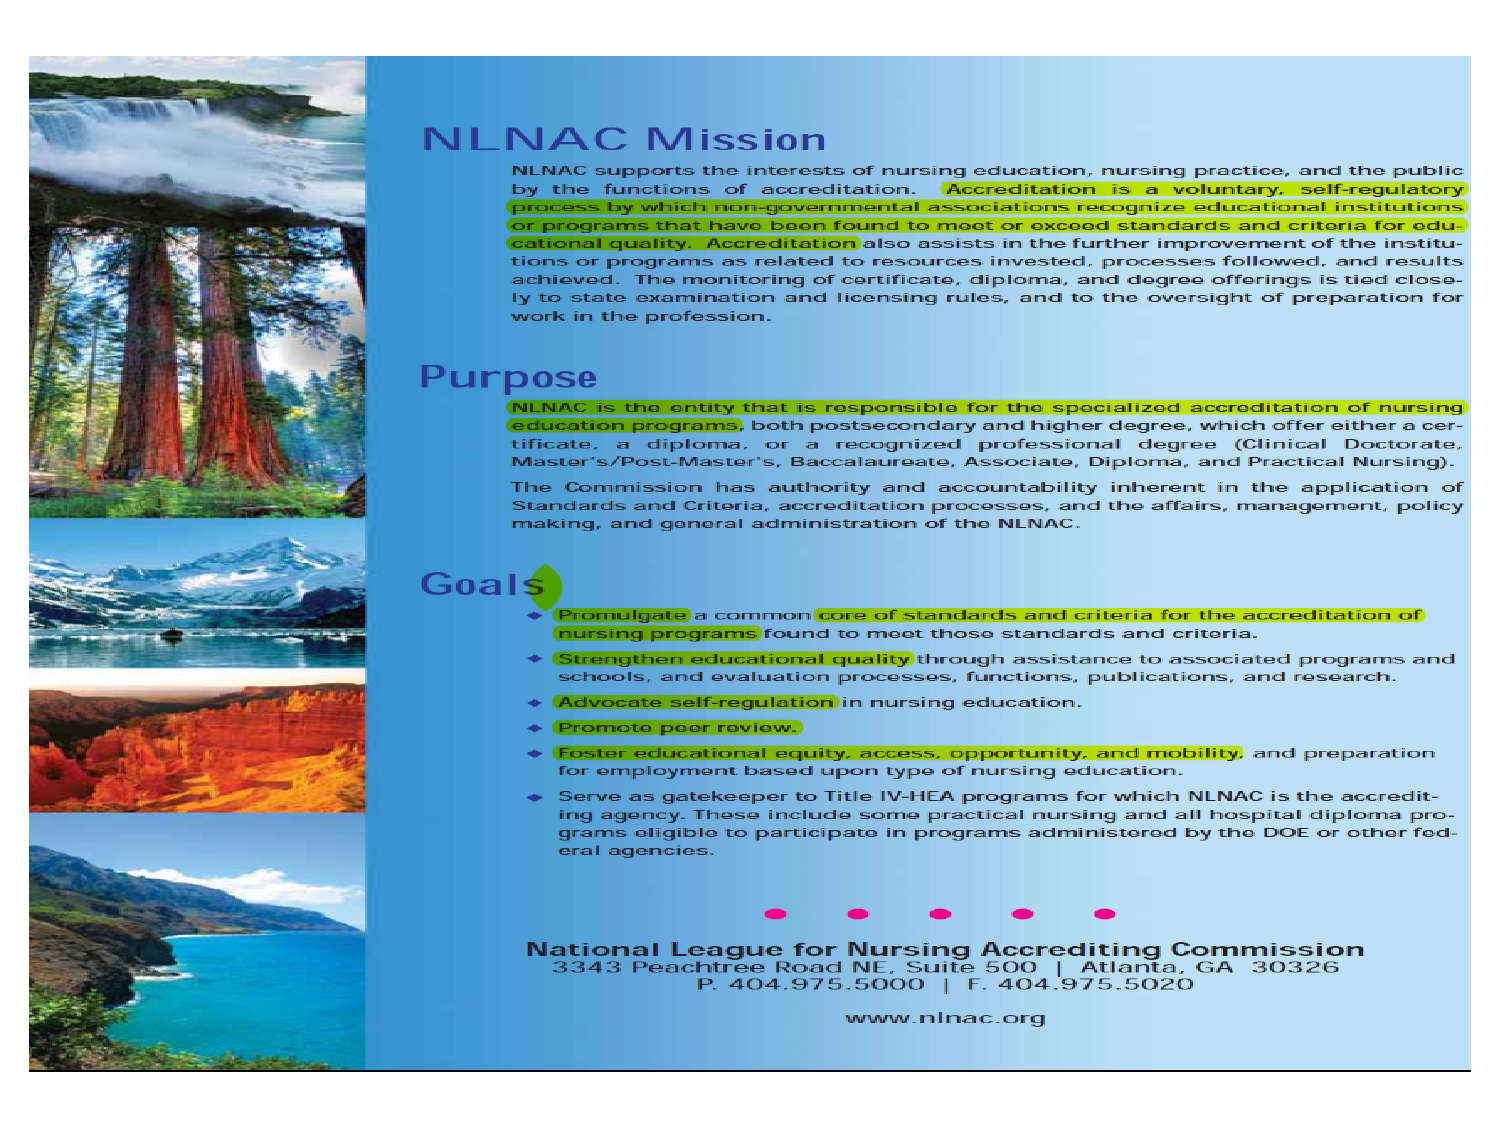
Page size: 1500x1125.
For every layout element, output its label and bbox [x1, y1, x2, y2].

picture [29, 55, 1471, 1073]
